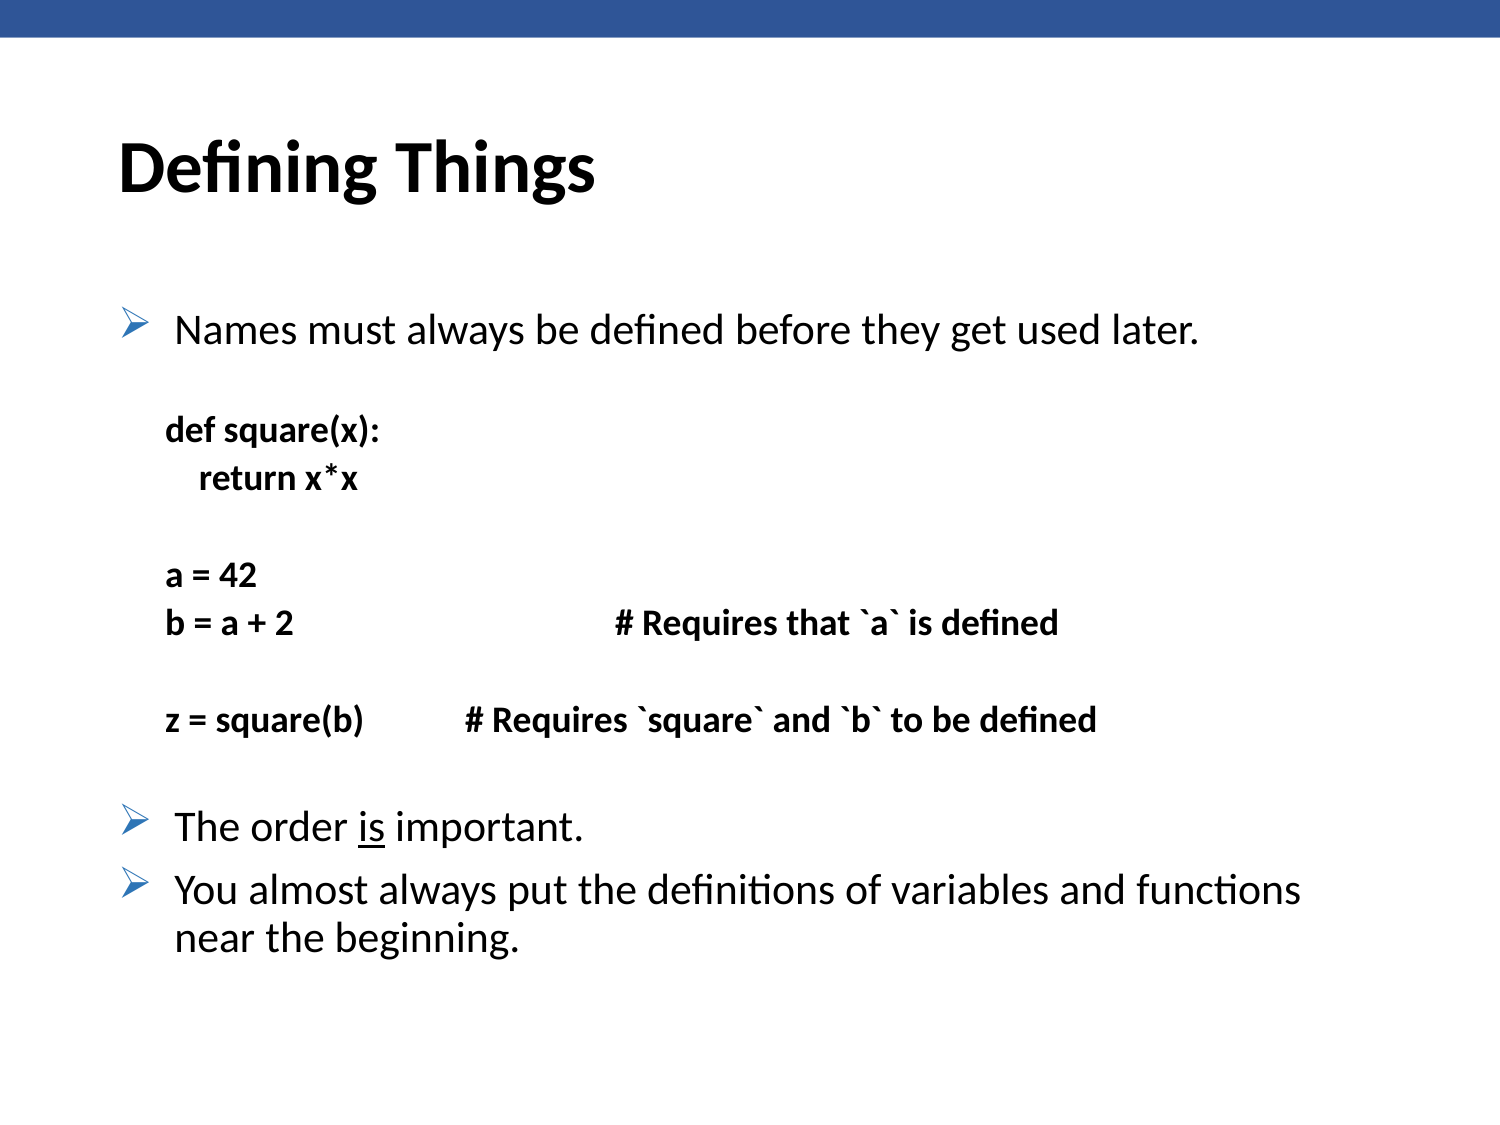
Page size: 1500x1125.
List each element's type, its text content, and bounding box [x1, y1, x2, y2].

title Defining Things [103, 59, 1397, 278]
list Names must always be defined before they get used later. def square(x): return x*x a = 42 b = a + 2 # Requires that `a` is defined z = square(b) # Requires `square` and `b` to be defined The order is important. You almost always put the definitions of variables and functions near the beginning. [103, 299, 1397, 1014]
